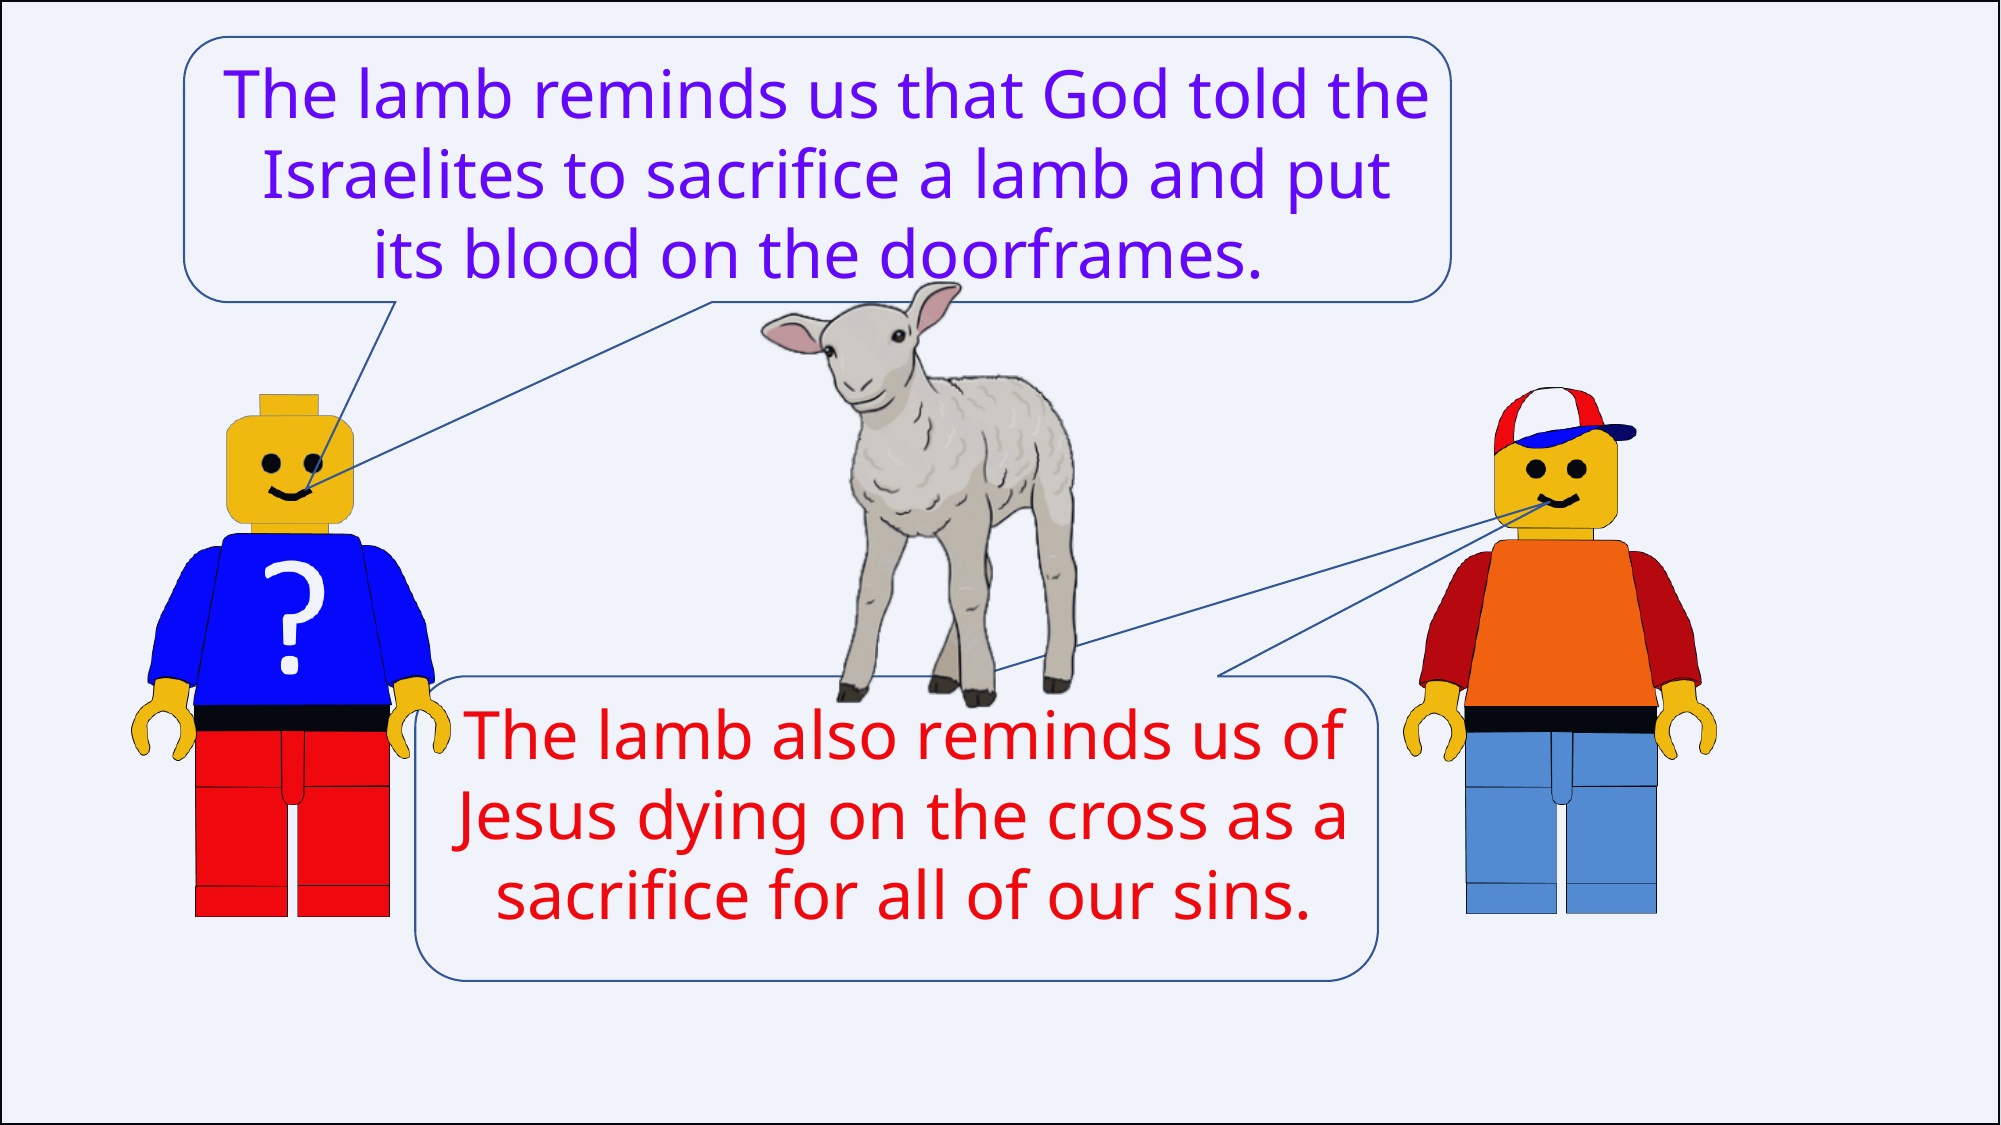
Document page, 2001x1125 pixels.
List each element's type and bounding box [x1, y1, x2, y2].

picture [1403, 387, 1717, 914]
picture [131, 394, 450, 917]
text_box [415, 676, 1378, 981]
picture [759, 280, 1079, 710]
text_box [183, 36, 1451, 303]
text_box [0, 0, 2000, 1125]
